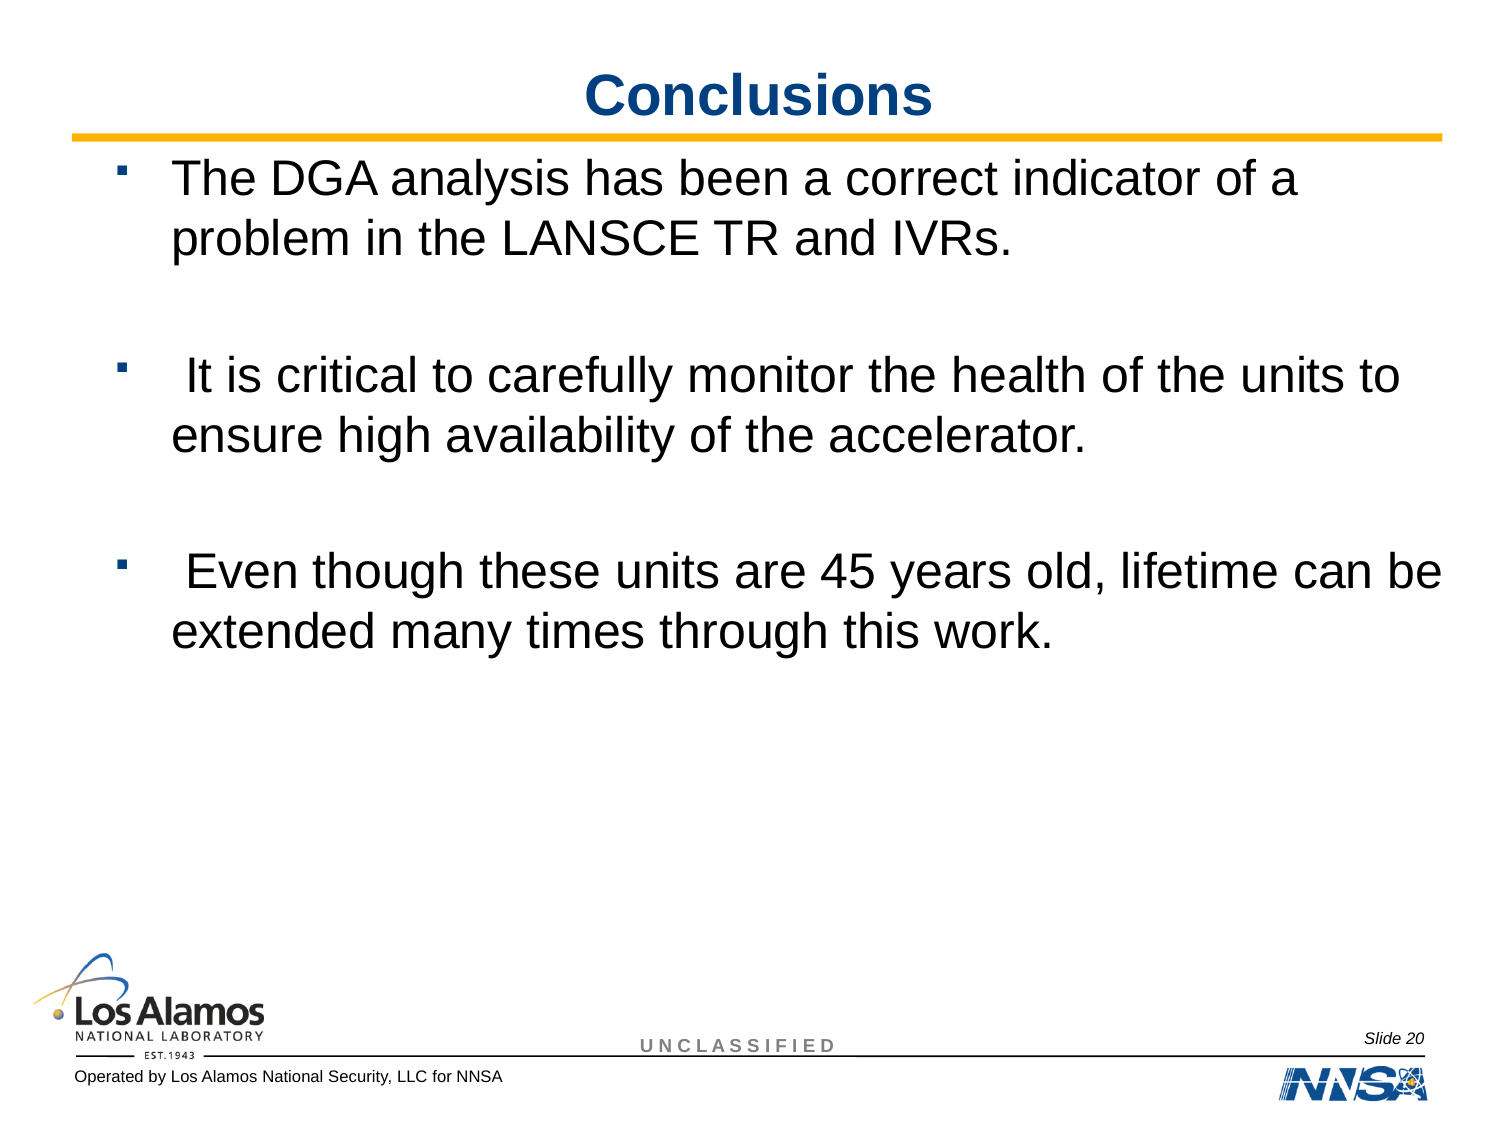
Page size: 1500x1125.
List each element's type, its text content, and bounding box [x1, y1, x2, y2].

slide_number Slide 20 [1112, 1019, 1440, 1077]
picture [1277, 1077, 1429, 1102]
picture [31, 951, 266, 1060]
title Conclusions [74, 12, 1444, 136]
text_box The DGA analysis has been a correct indicator of a problem in the LANSCE TR and IVRs. It is critical to carefully monitor the health of the units to ensure high availability of the accelerator. Even though these units are 45 years old, lifetime can be extended many times through this work. [99, 137, 1475, 725]
